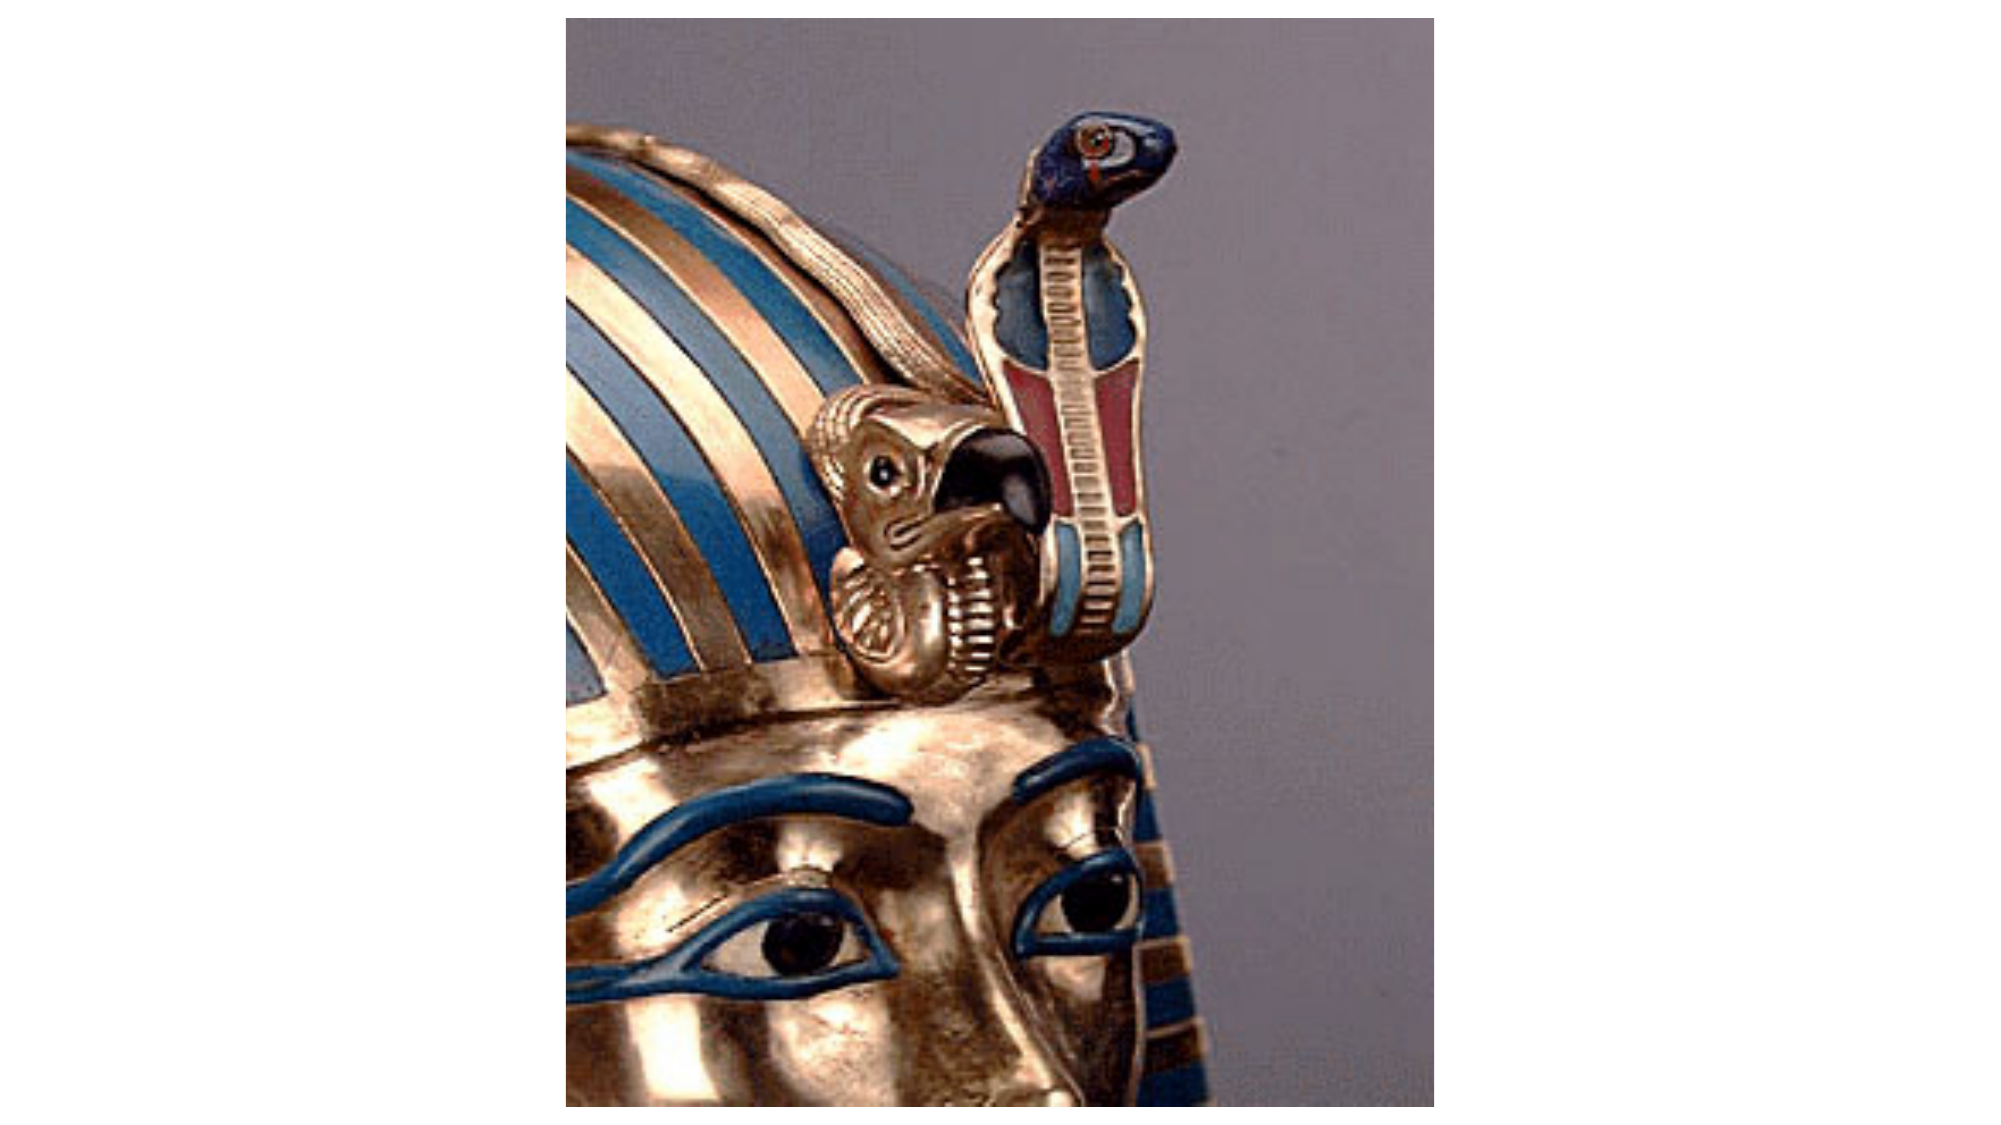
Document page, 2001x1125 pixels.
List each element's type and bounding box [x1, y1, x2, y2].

picture [565, 18, 1435, 1107]
